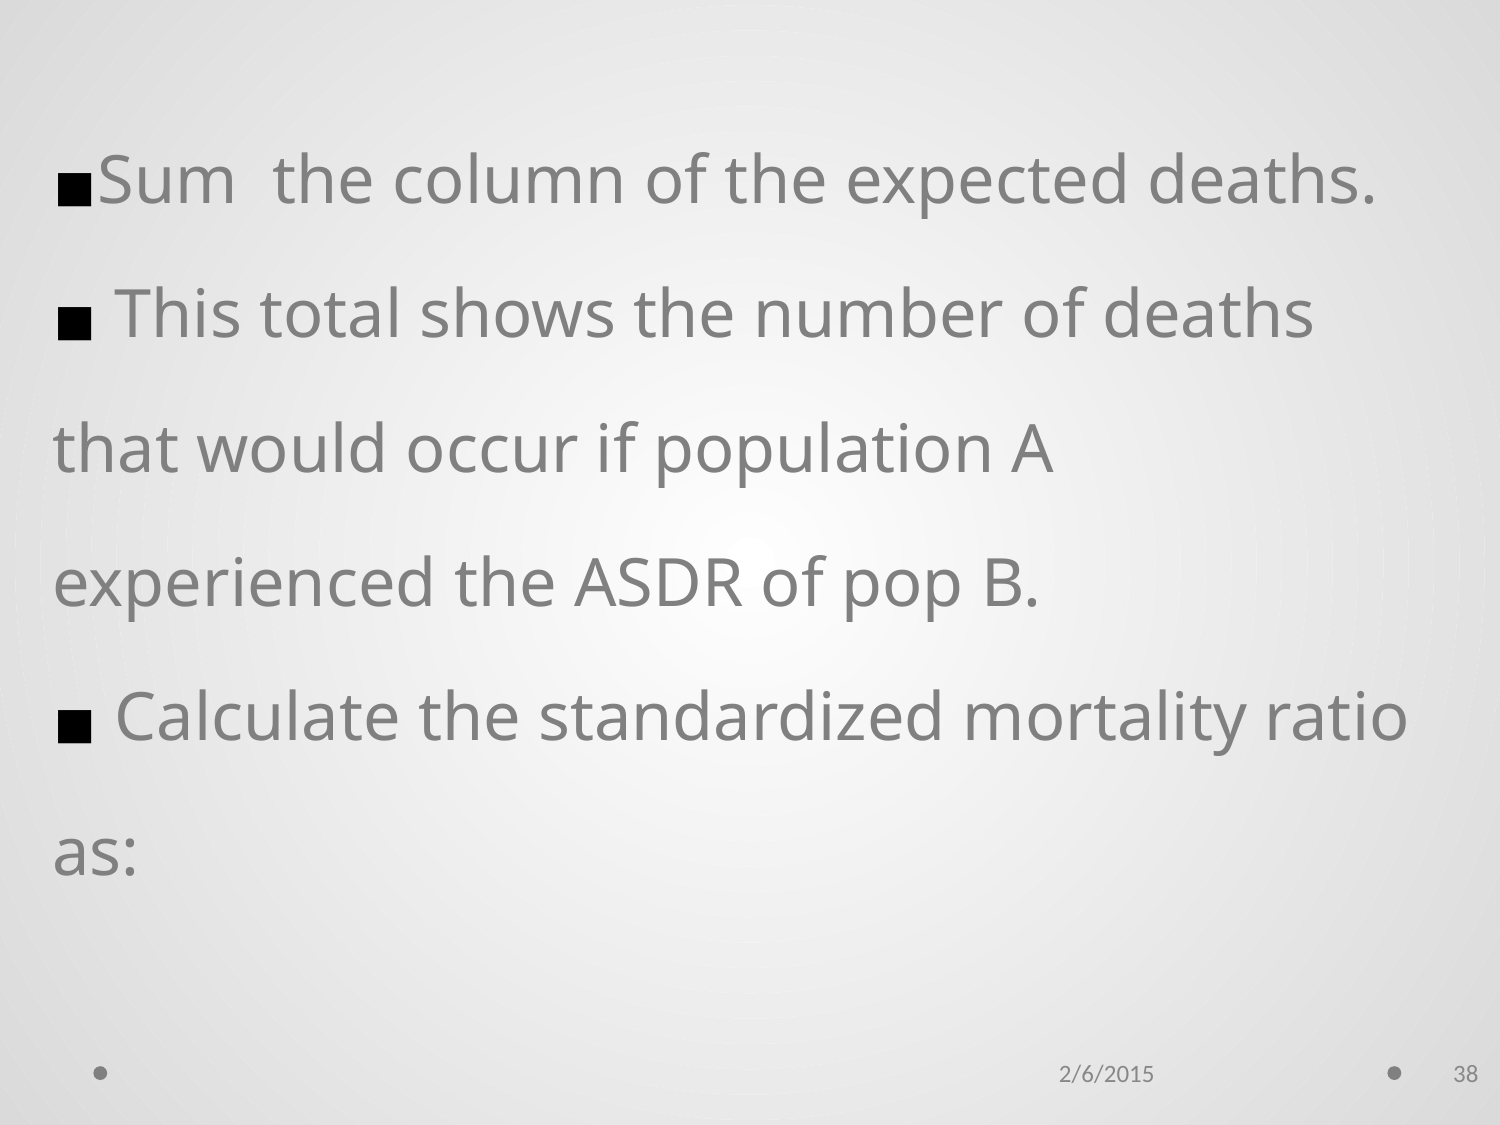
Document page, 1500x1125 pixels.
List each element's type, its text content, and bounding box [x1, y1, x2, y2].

text_box Sum the column of the expected deaths. This total shows the number of deaths that would occur if population A experienced the ASDR of pop B. Calculate the standardized mortality ratio as: [37, 75, 1463, 999]
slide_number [1043, 1042, 1386, 1103]
slide_number 38 [1401, 1042, 1494, 1103]
